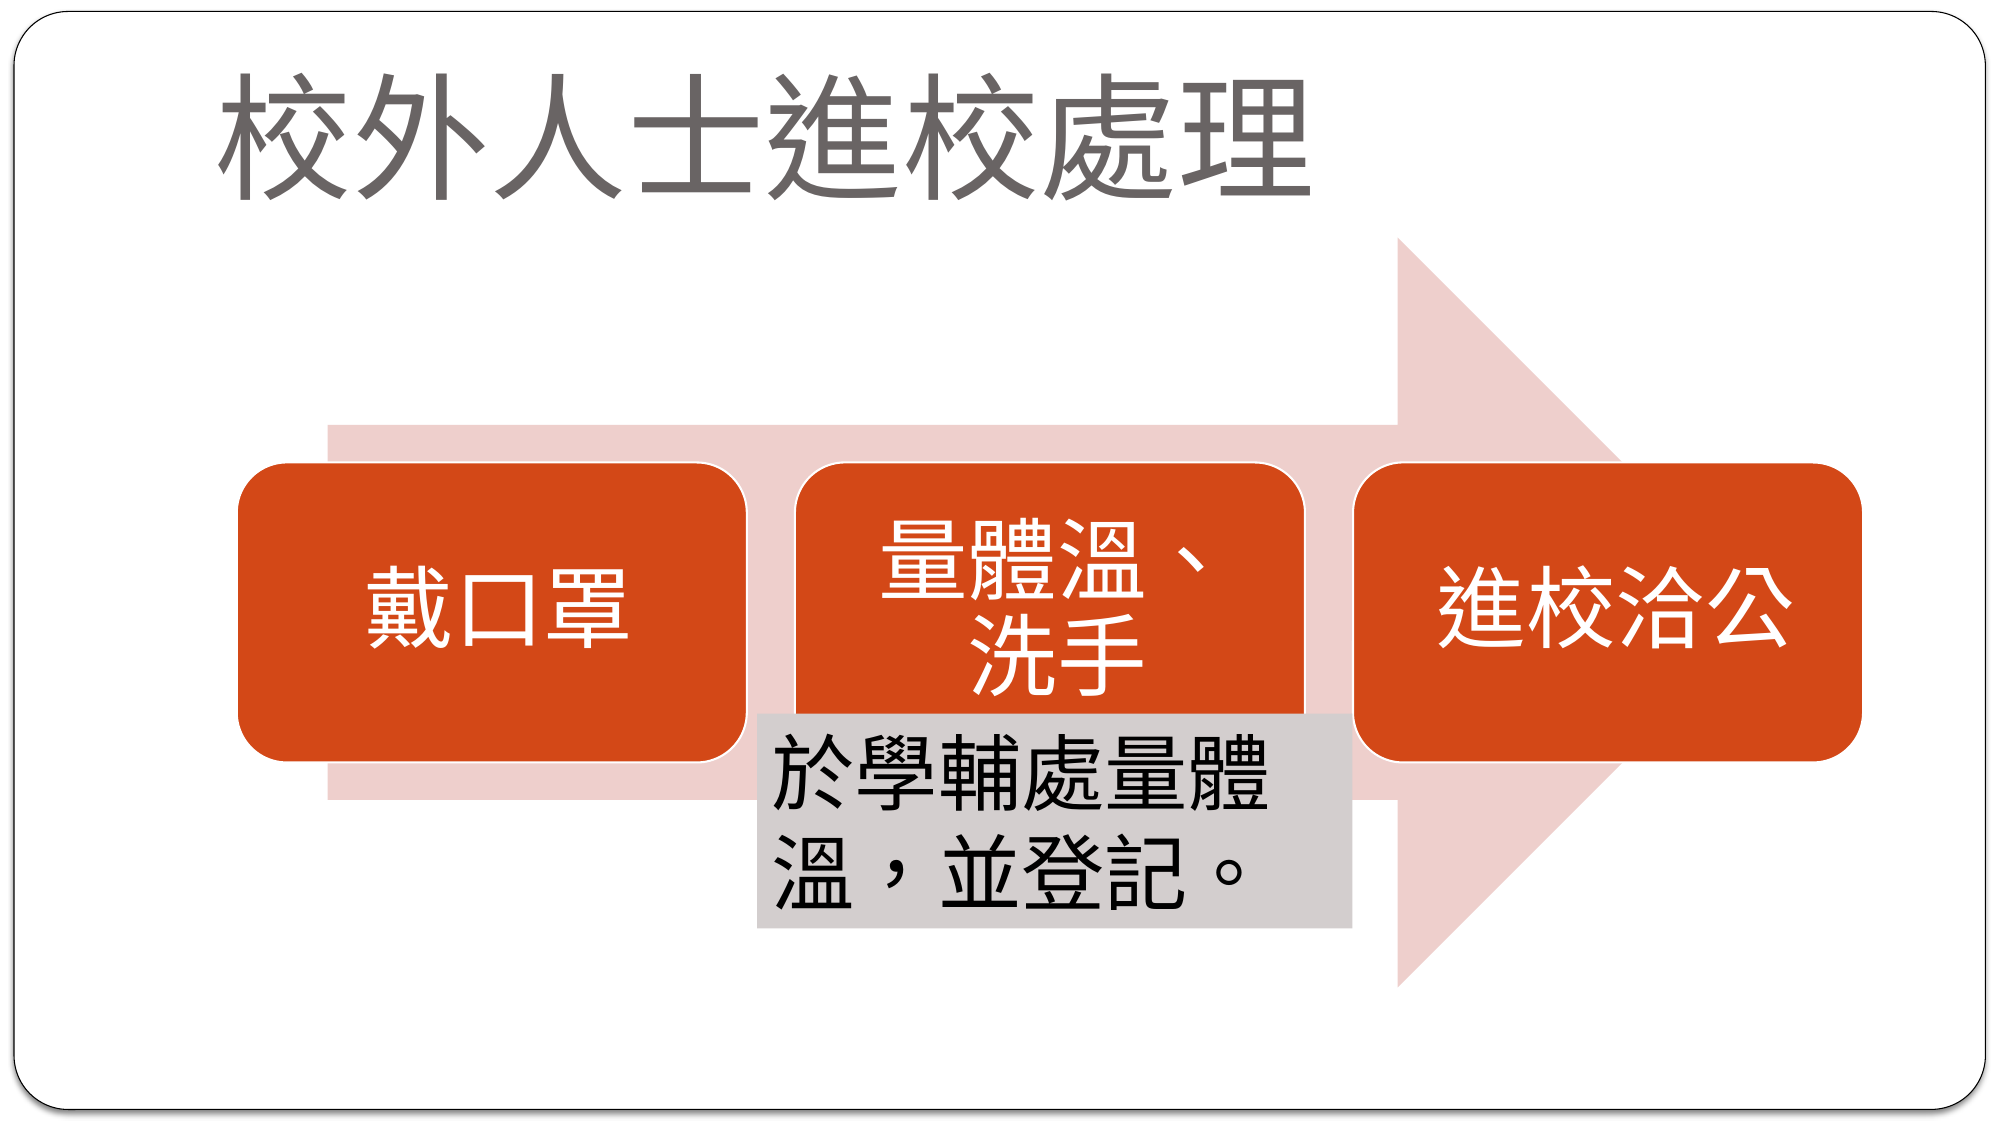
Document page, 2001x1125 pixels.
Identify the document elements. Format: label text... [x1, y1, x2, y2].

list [199, 237, 1901, 988]
title 校外人士進校處理 [200, 45, 1900, 233]
